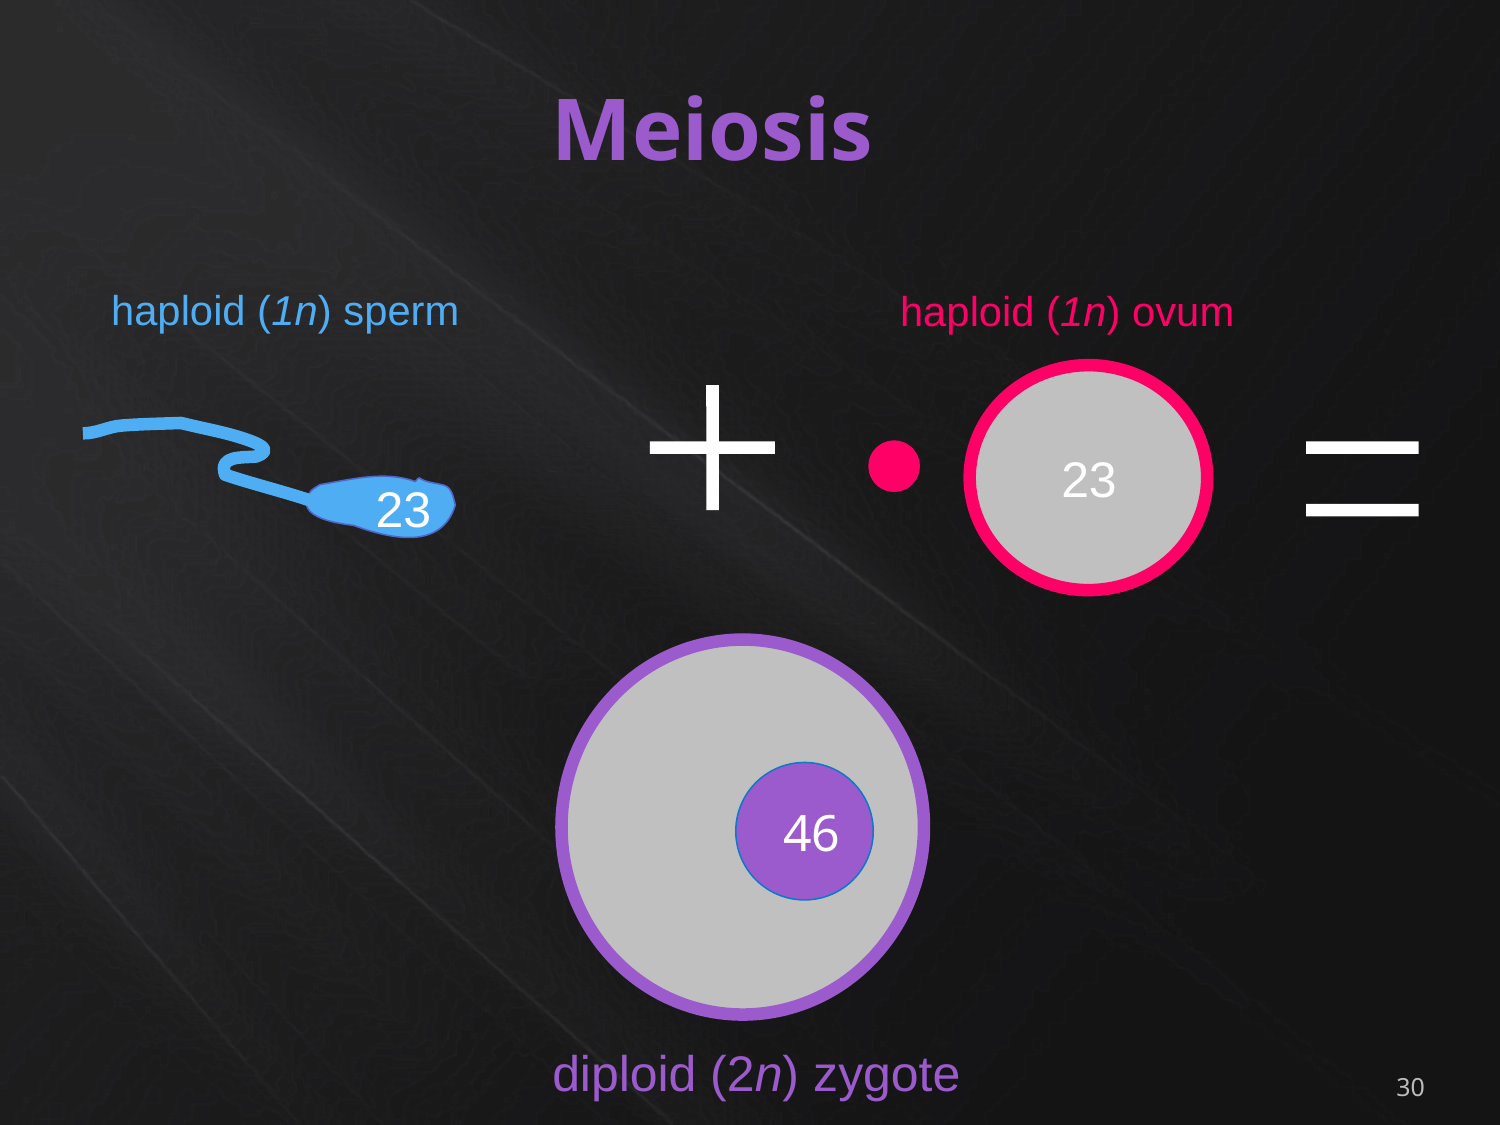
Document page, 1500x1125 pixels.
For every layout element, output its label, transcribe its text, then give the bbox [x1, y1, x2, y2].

text_box diploid (2n) zygote [537, 1034, 1013, 1110]
text_box 23 [969, 365, 1208, 591]
text_box [62, 49, 1438, 263]
text_box haploid (1n) sperm [96, 276, 572, 352]
picture [0, 0, 1500, 1125]
text_box [82, 422, 311, 501]
text_box [869, 441, 920, 492]
title Meiosis [37, 32, 1388, 221]
text_box 23 [306, 476, 456, 538]
text_box [561, 639, 924, 1015]
slide_number 30 [1299, 1052, 1425, 1113]
text_box haploid (1n) ovum [885, 277, 1361, 353]
text_box 46 [735, 762, 874, 900]
